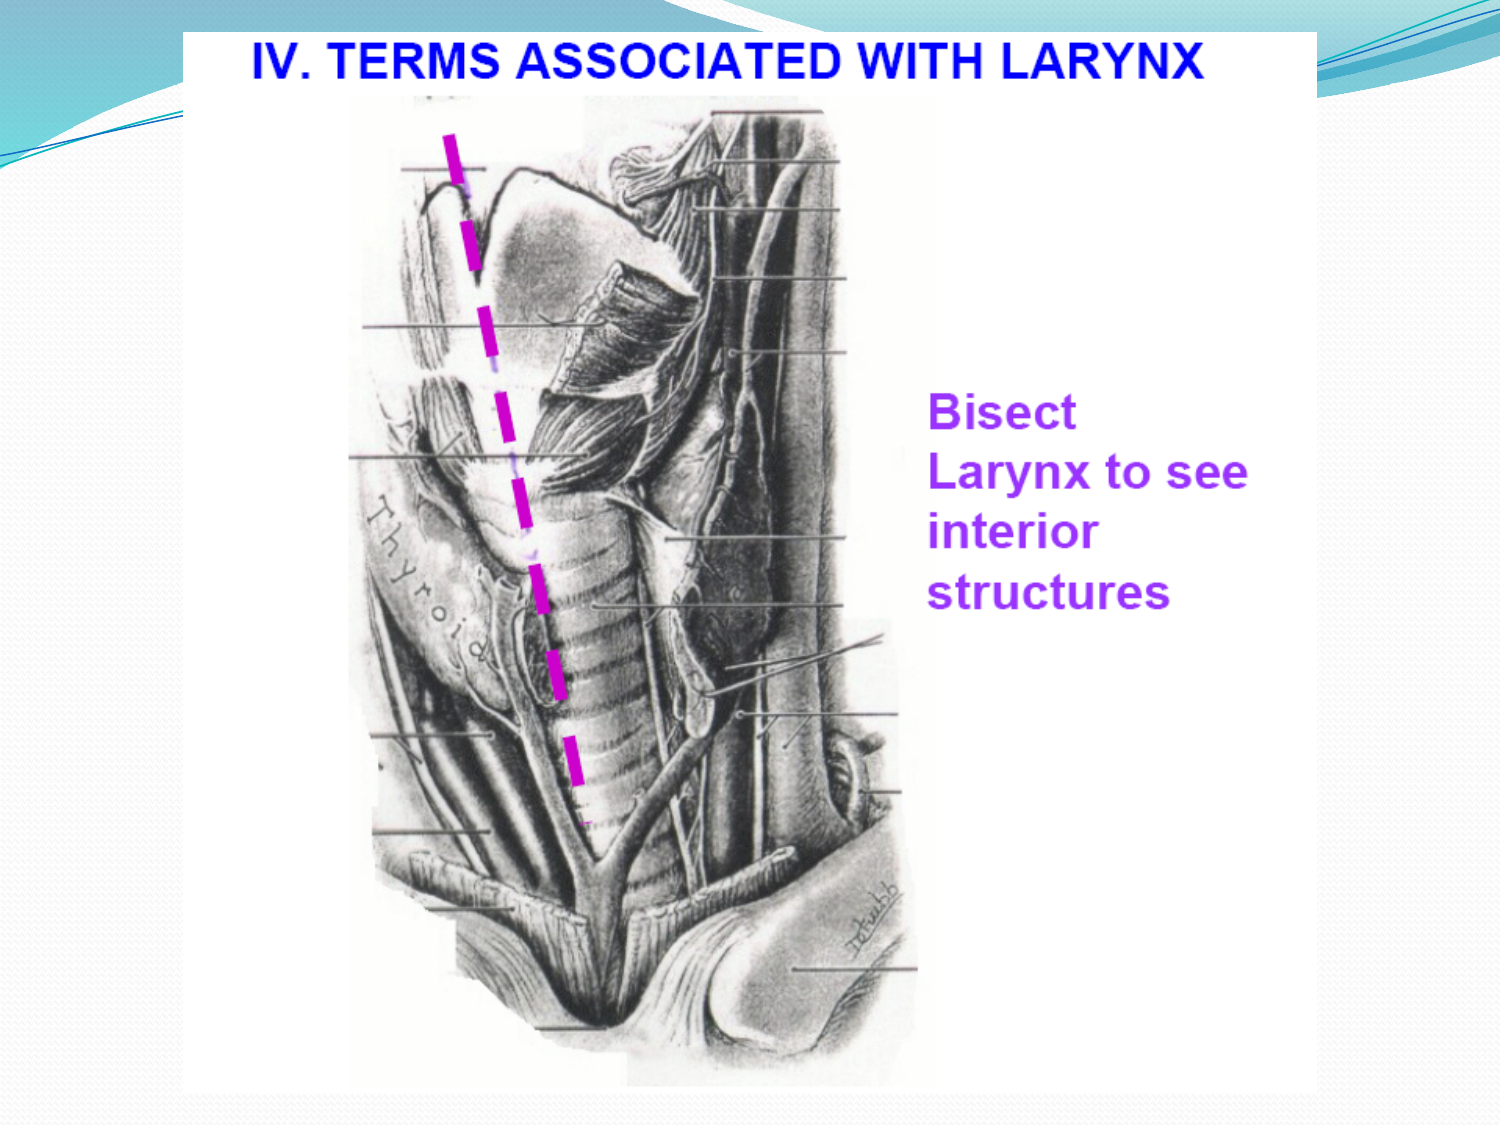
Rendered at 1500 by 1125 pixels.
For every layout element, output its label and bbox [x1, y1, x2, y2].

picture [183, 32, 1317, 1093]
